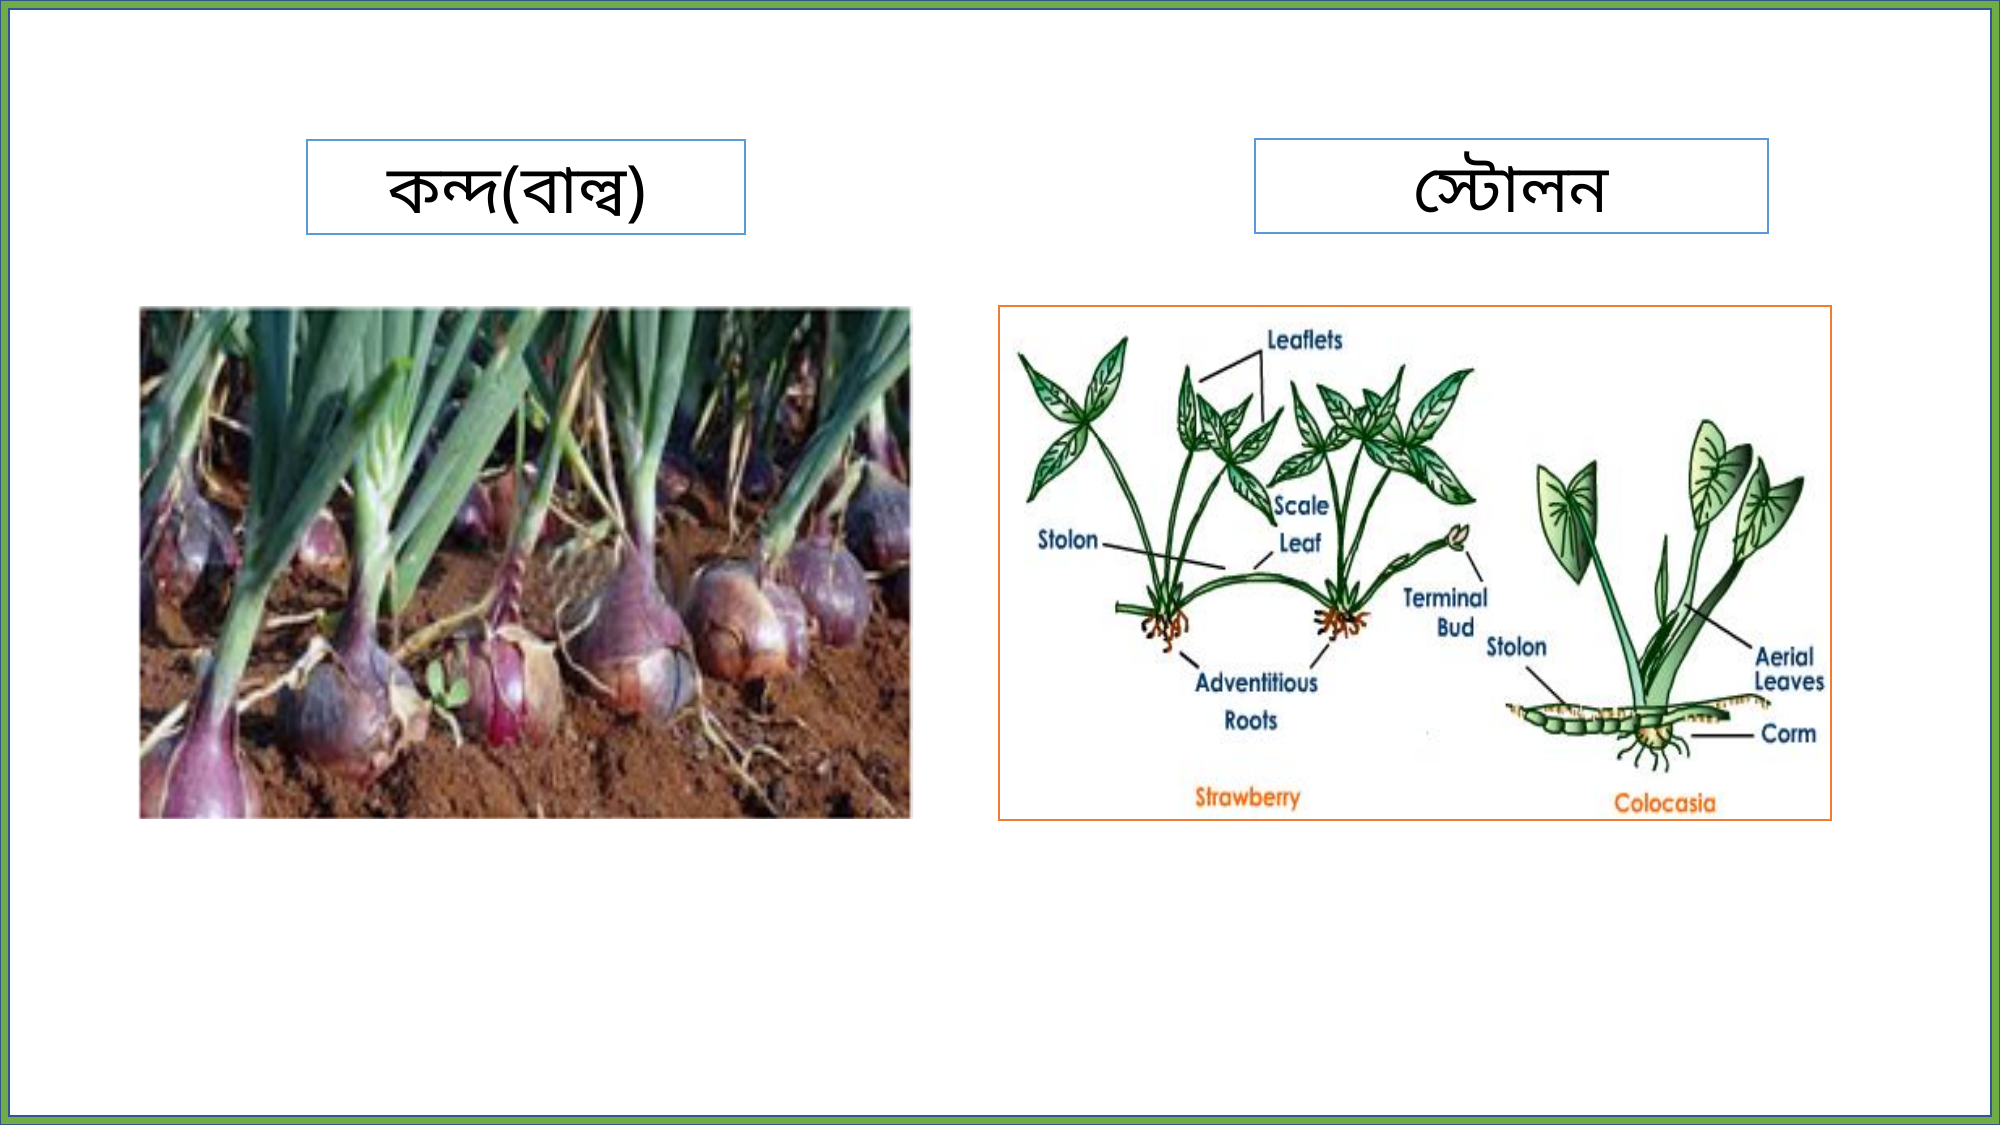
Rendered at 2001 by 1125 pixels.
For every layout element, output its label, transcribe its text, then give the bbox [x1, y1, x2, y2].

text_box স্টোলন [1254, 138, 1769, 234]
picture [138, 306, 914, 819]
picture [999, 306, 1830, 820]
text_box [0, 0, 2000, 1125]
text_box কন্দ(বাল্ব) [306, 139, 746, 235]
